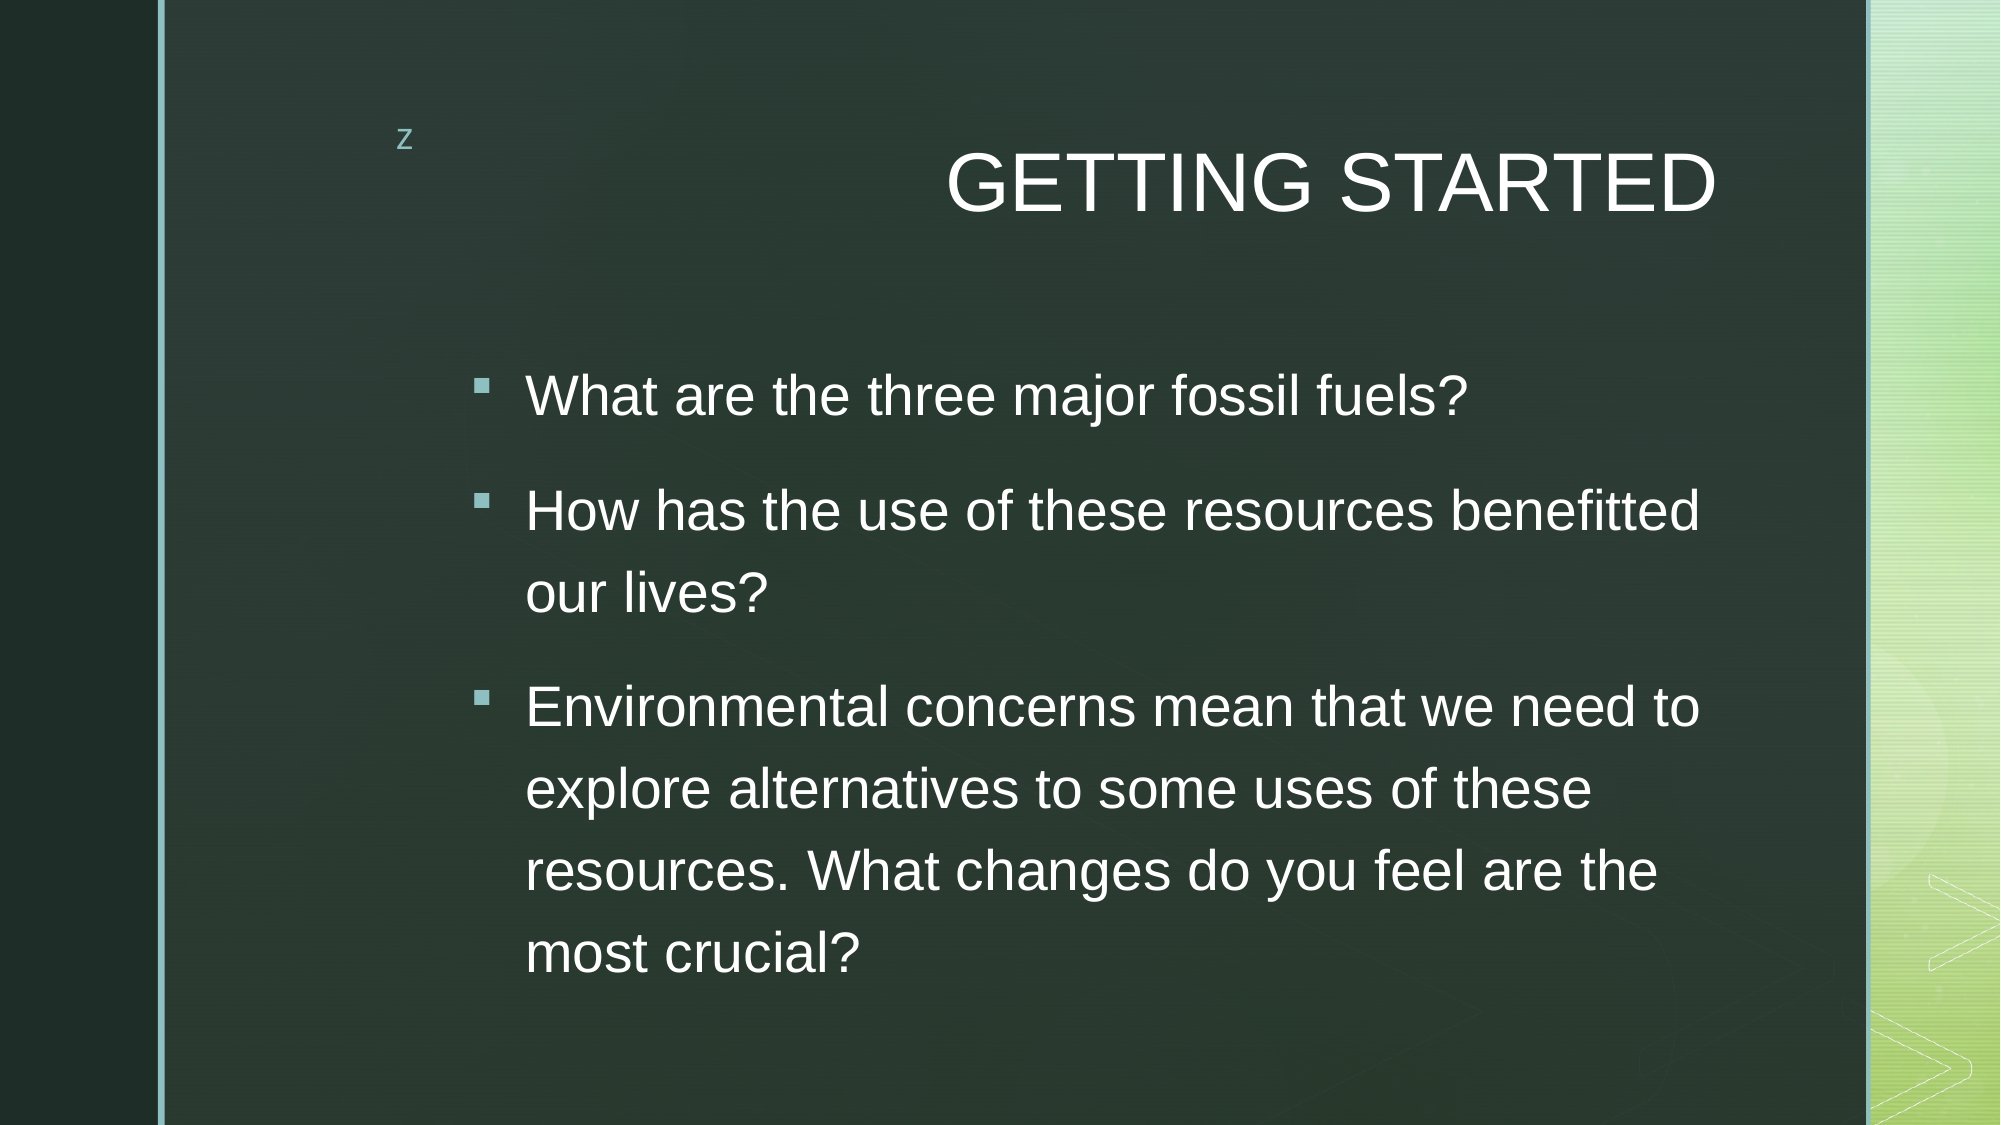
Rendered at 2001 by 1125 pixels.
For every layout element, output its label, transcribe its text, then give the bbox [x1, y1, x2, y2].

list What are the three major fossil fuels? How has the use of these resources benefitted our lives? Environmental concerns mean that we need to explore alternatives to some uses of these resources. What changes do you feel are the most crucial? [454, 336, 1734, 993]
title GETTING STARTED [428, 132, 1734, 310]
picture [1871, 0, 2001, 1125]
